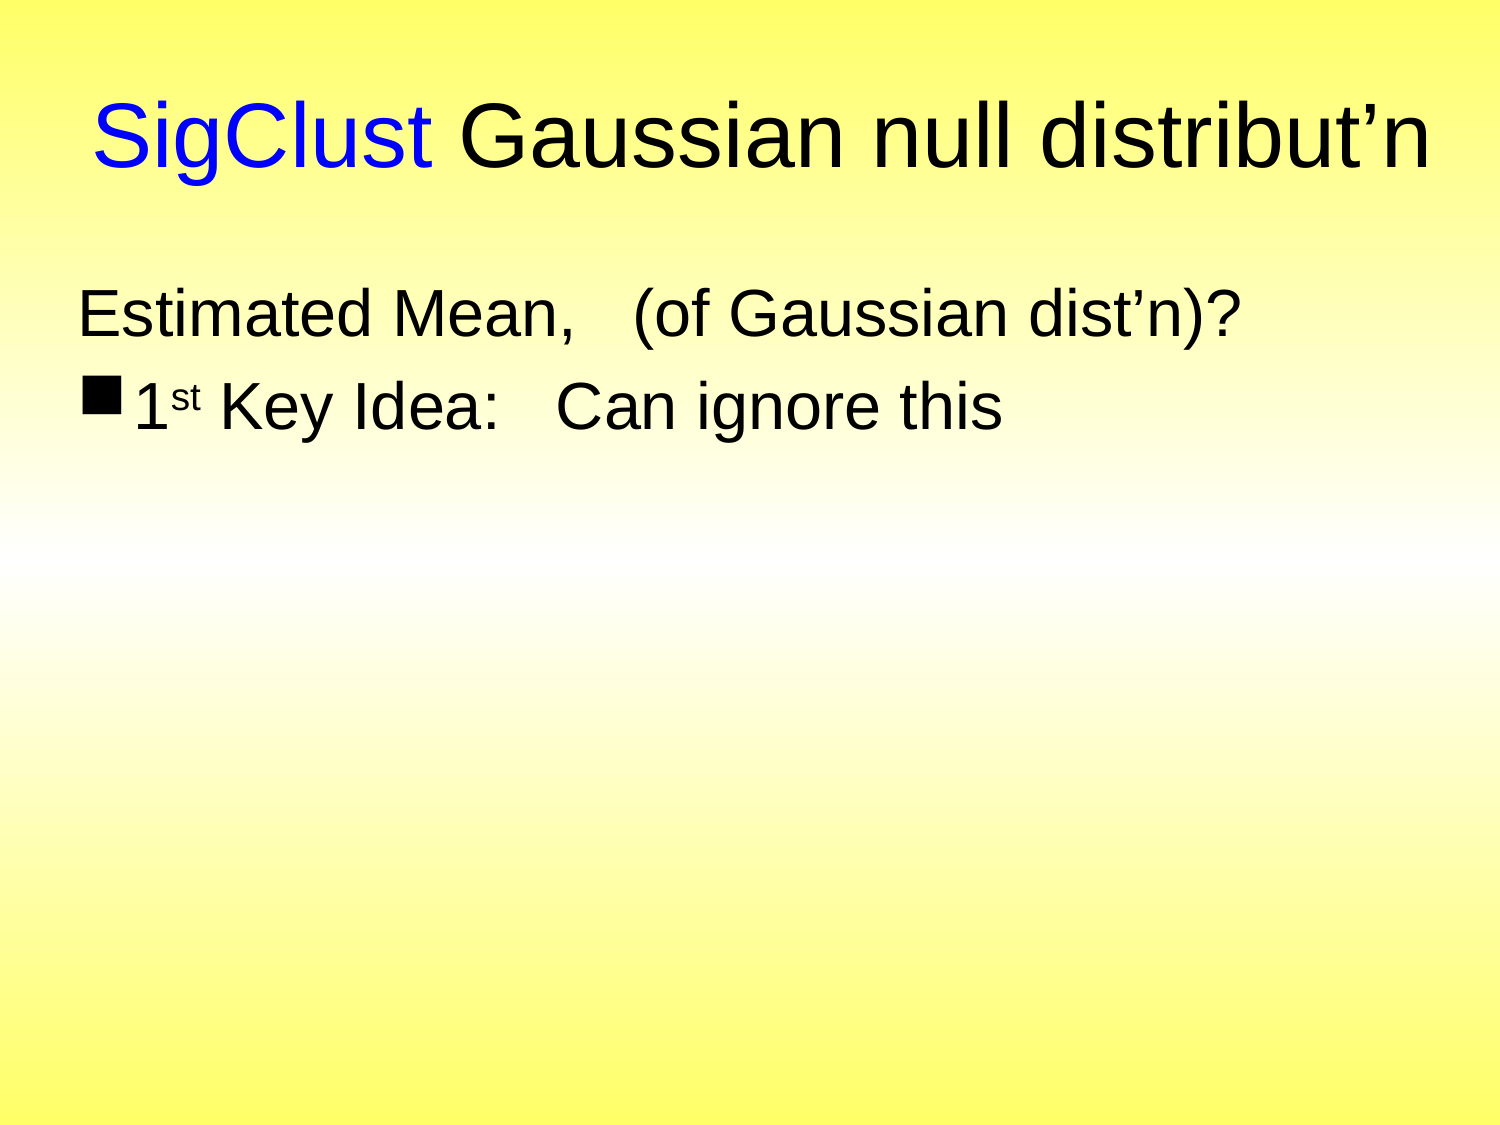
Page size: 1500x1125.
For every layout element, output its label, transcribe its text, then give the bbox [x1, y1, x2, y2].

title SigClust Gaussian null distribut’n [50, 24, 1475, 238]
